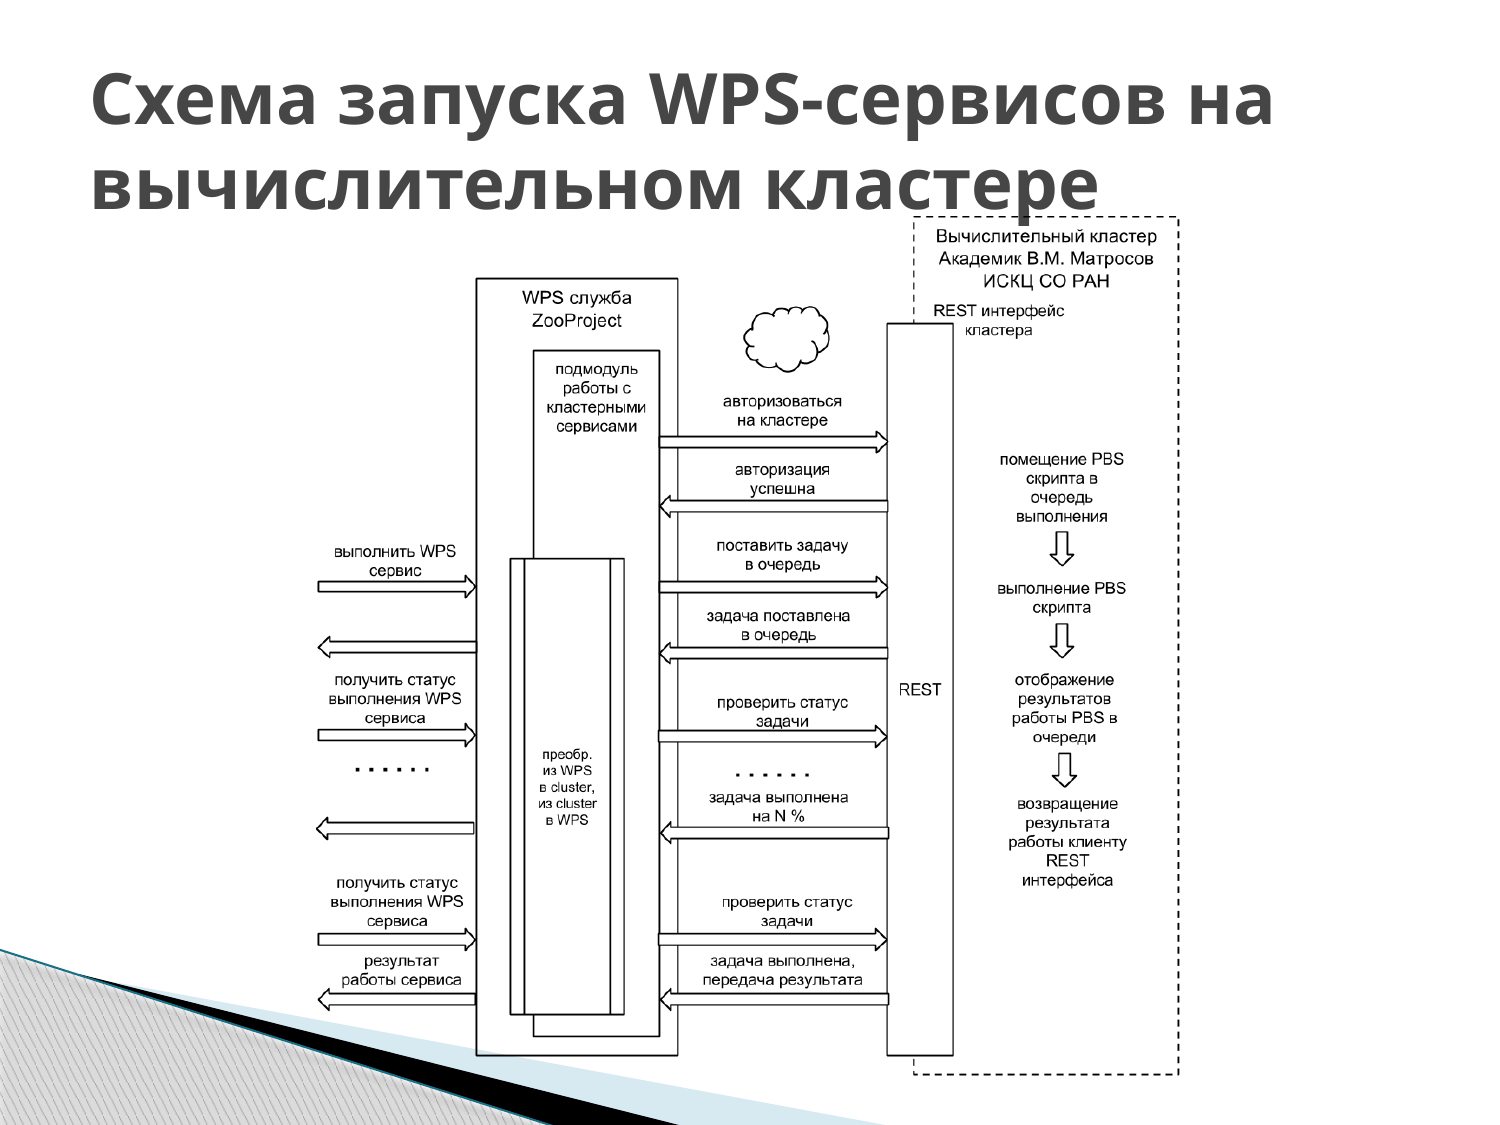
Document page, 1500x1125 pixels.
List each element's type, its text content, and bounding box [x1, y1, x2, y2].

title Схема запуска WPS-сервисов на вычислительном кластере [75, 45, 1425, 233]
picture [316, 216, 1196, 1091]
